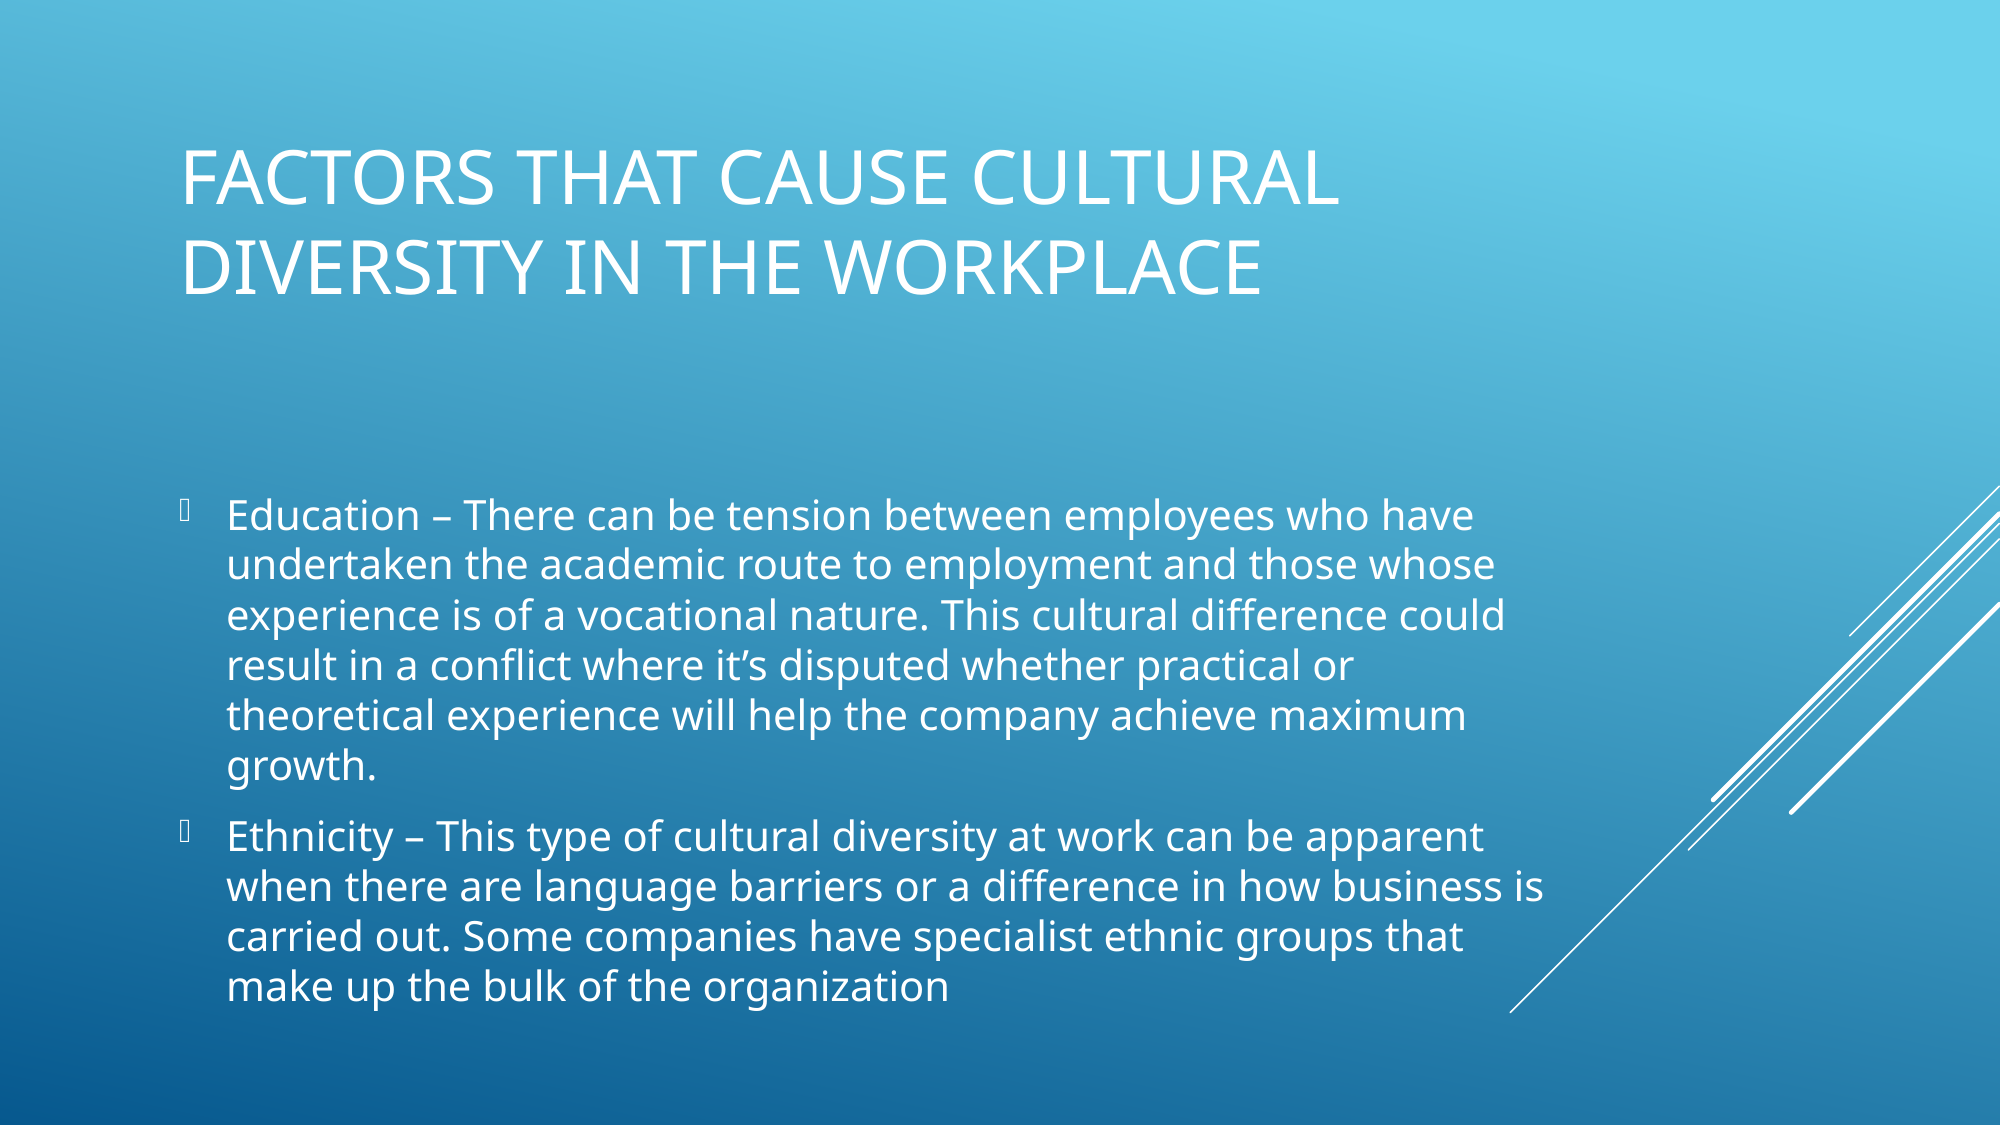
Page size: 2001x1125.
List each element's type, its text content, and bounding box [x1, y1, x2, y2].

title Factors that cause cultural diversity in the workplace [164, 96, 1565, 344]
list Education – There can be tension between employees who have undertaken the academic route to employment and those whose experience is of a vocational nature. This cultural difference could result in a conflict where it’s disputed whether practical or theoretical experience will help the company achieve maximum growth. Ethnicity – This type of cultural diversity at work can be apparent when there are language barriers or a difference in how business is carried out. Some companies have specialist ethnic groups that make up the bulk of the organization [164, 452, 1565, 1046]
